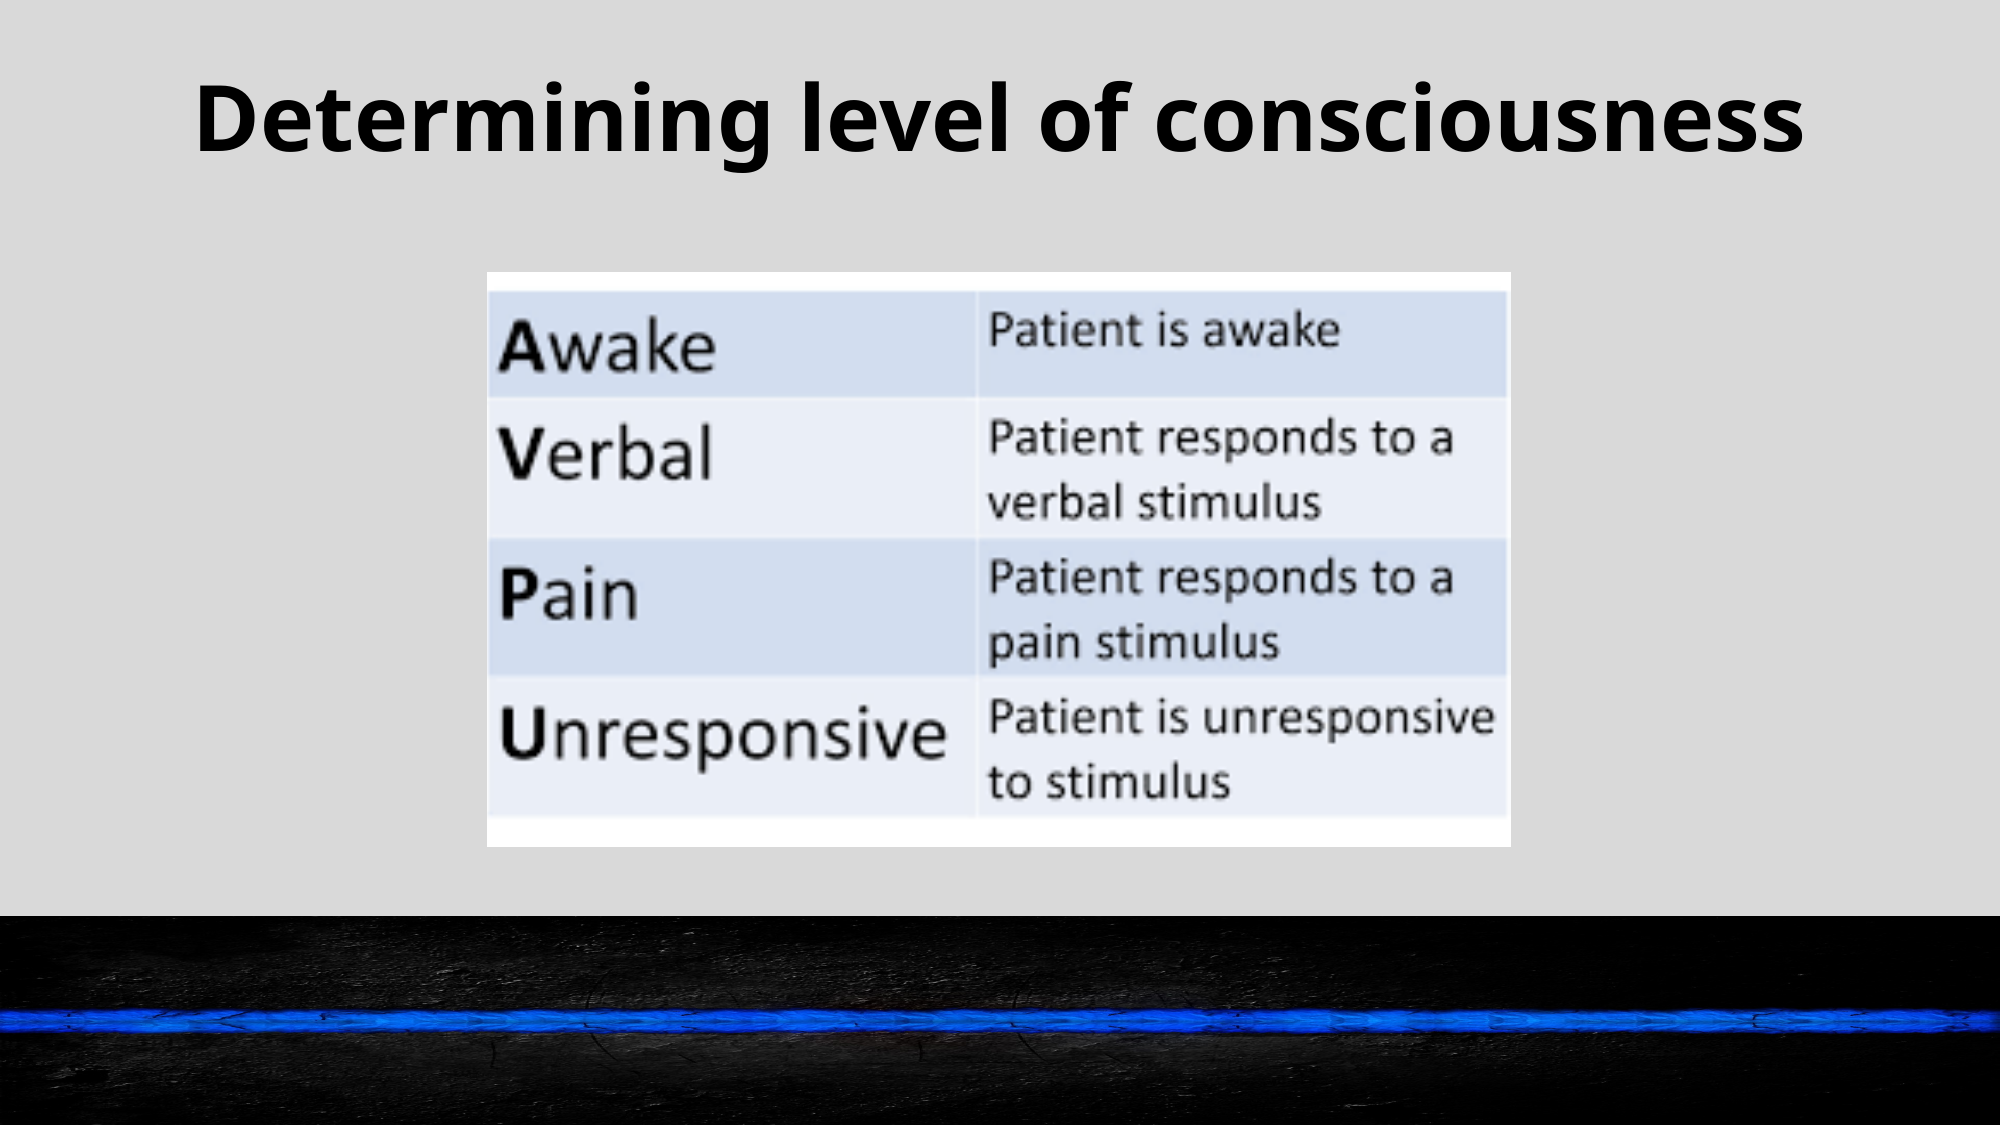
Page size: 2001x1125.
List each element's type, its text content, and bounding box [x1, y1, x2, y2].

picture [0, 916, 2000, 1125]
subtitle [0, 179, 2000, 887]
picture [487, 272, 1511, 847]
title Determining level of consciousness [0, 29, 2000, 179]
